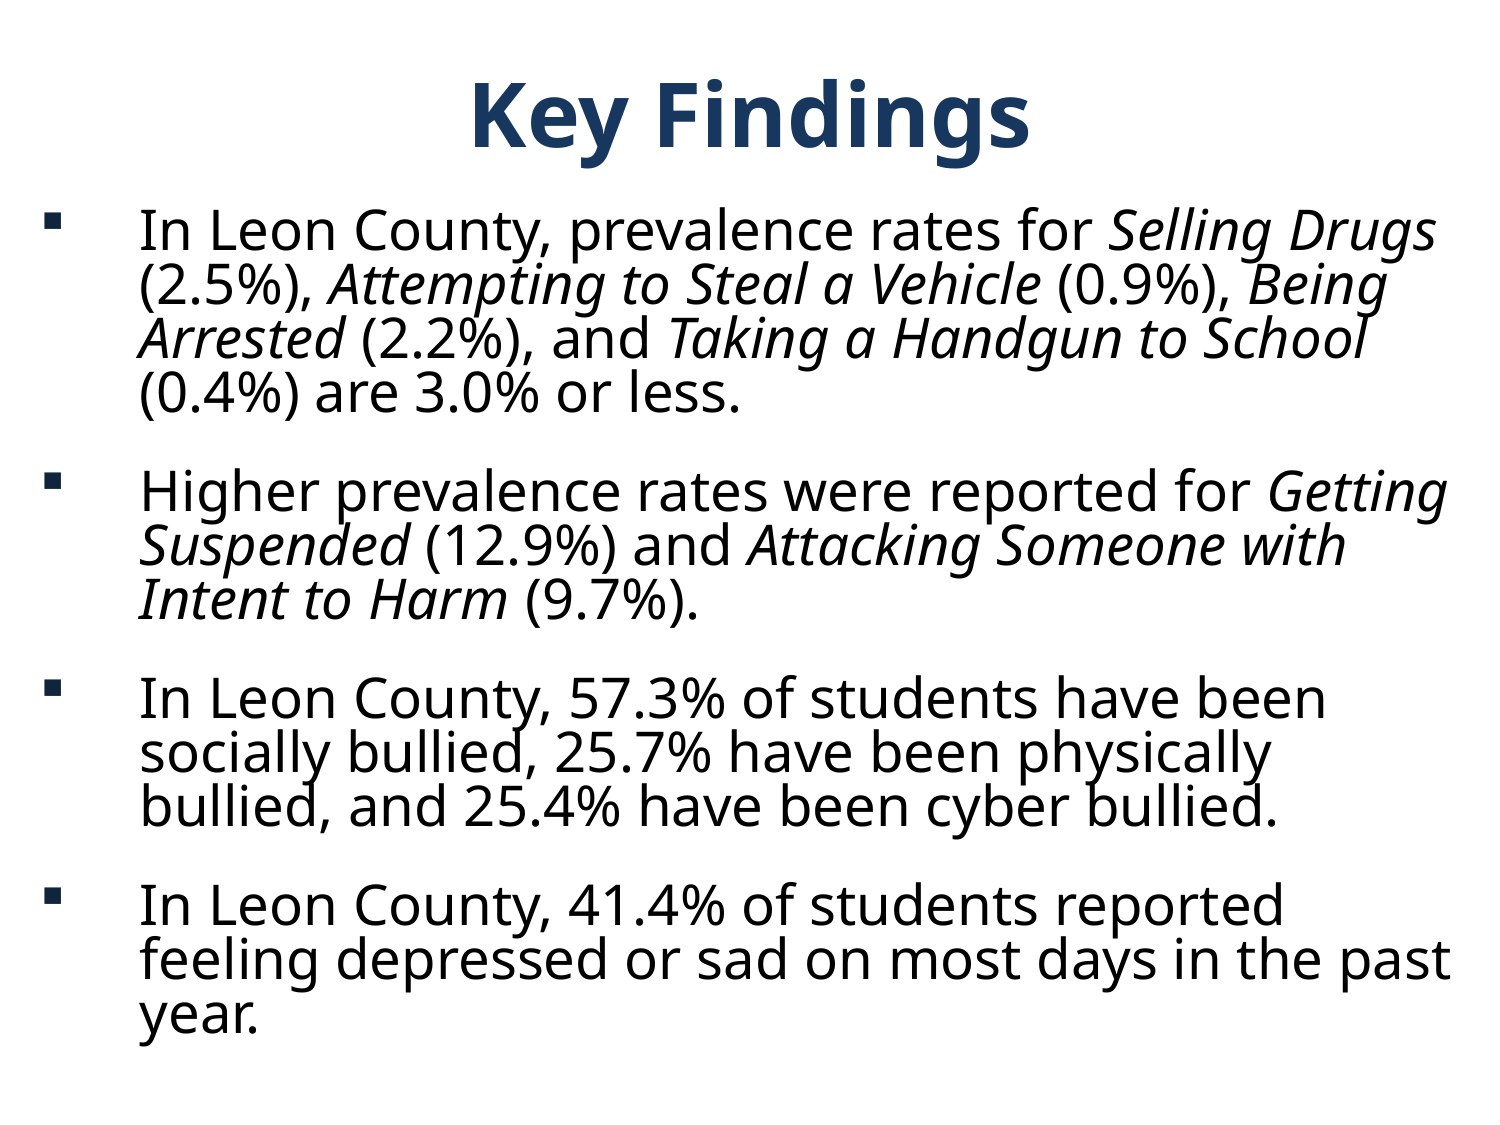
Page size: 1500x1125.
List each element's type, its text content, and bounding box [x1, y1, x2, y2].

text_box In Leon County, prevalence rates for Selling Drugs (2.5%), Attempting to Steal a Vehicle (0.9%), Being Arrested (2.2%), and Taking a Handgun to School (0.4%) are 3.0% or less. Higher prevalence rates were reported for Getting Suspended (12.9%) and Attacking Someone with Intent to Harm (9.7%). In Leon County, 57.3% of students have been socially bullied, 25.7% have been physically bullied, and 25.4% have been cyber bullied. In Leon County, 41.4% of students reported feeling depressed or sad on most days in the past year. [24, 200, 1475, 1050]
text_box Key Findings [37, 62, 1463, 174]
